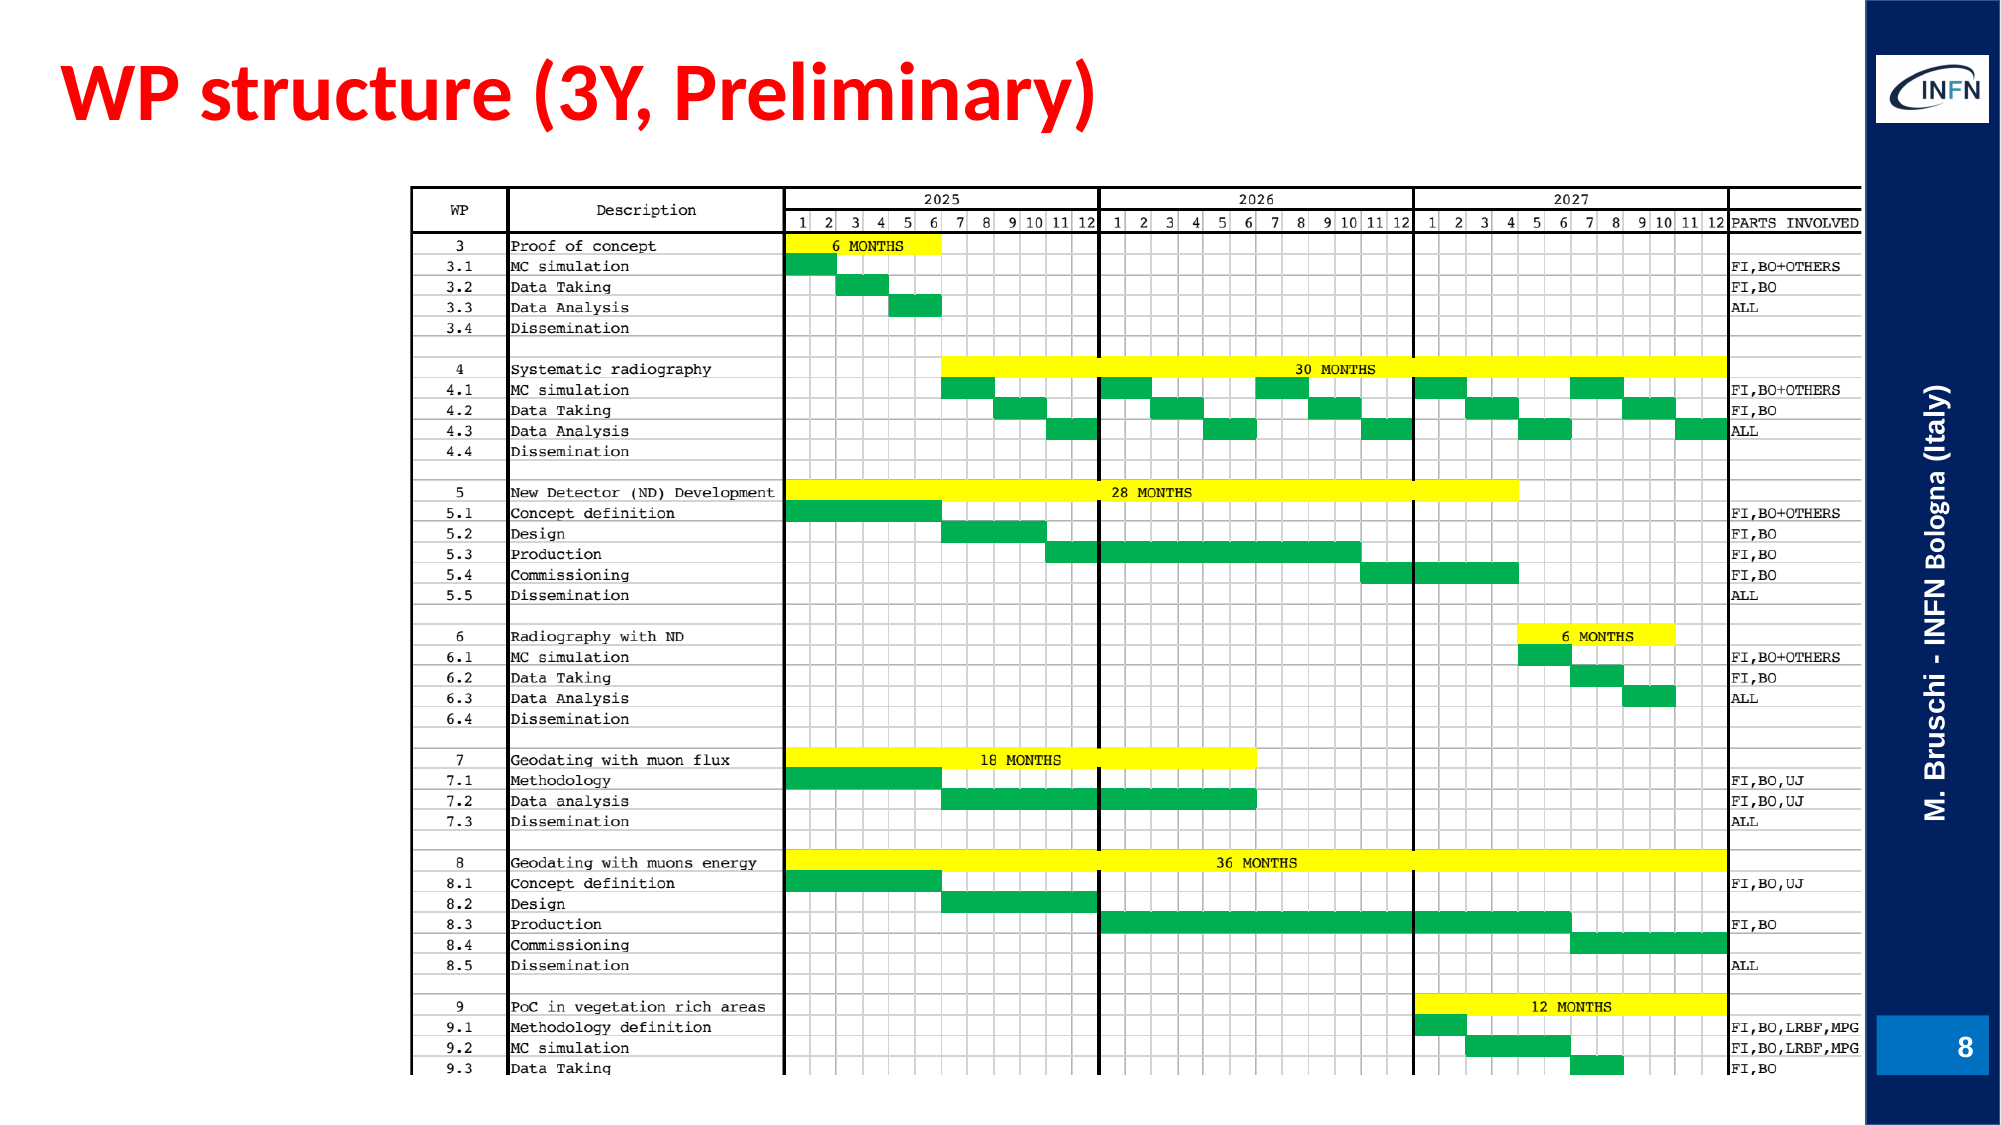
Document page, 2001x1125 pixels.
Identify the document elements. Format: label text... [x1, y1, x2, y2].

picture [1876, 55, 1989, 123]
footer M. Bruschi - INFN Bologna (Italy) [1902, 319, 1963, 887]
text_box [410, 186, 1862, 1075]
slide_number 8 [1876, 1015, 1989, 1076]
title WP structure (3Y, Preliminary) [45, 13, 1837, 173]
